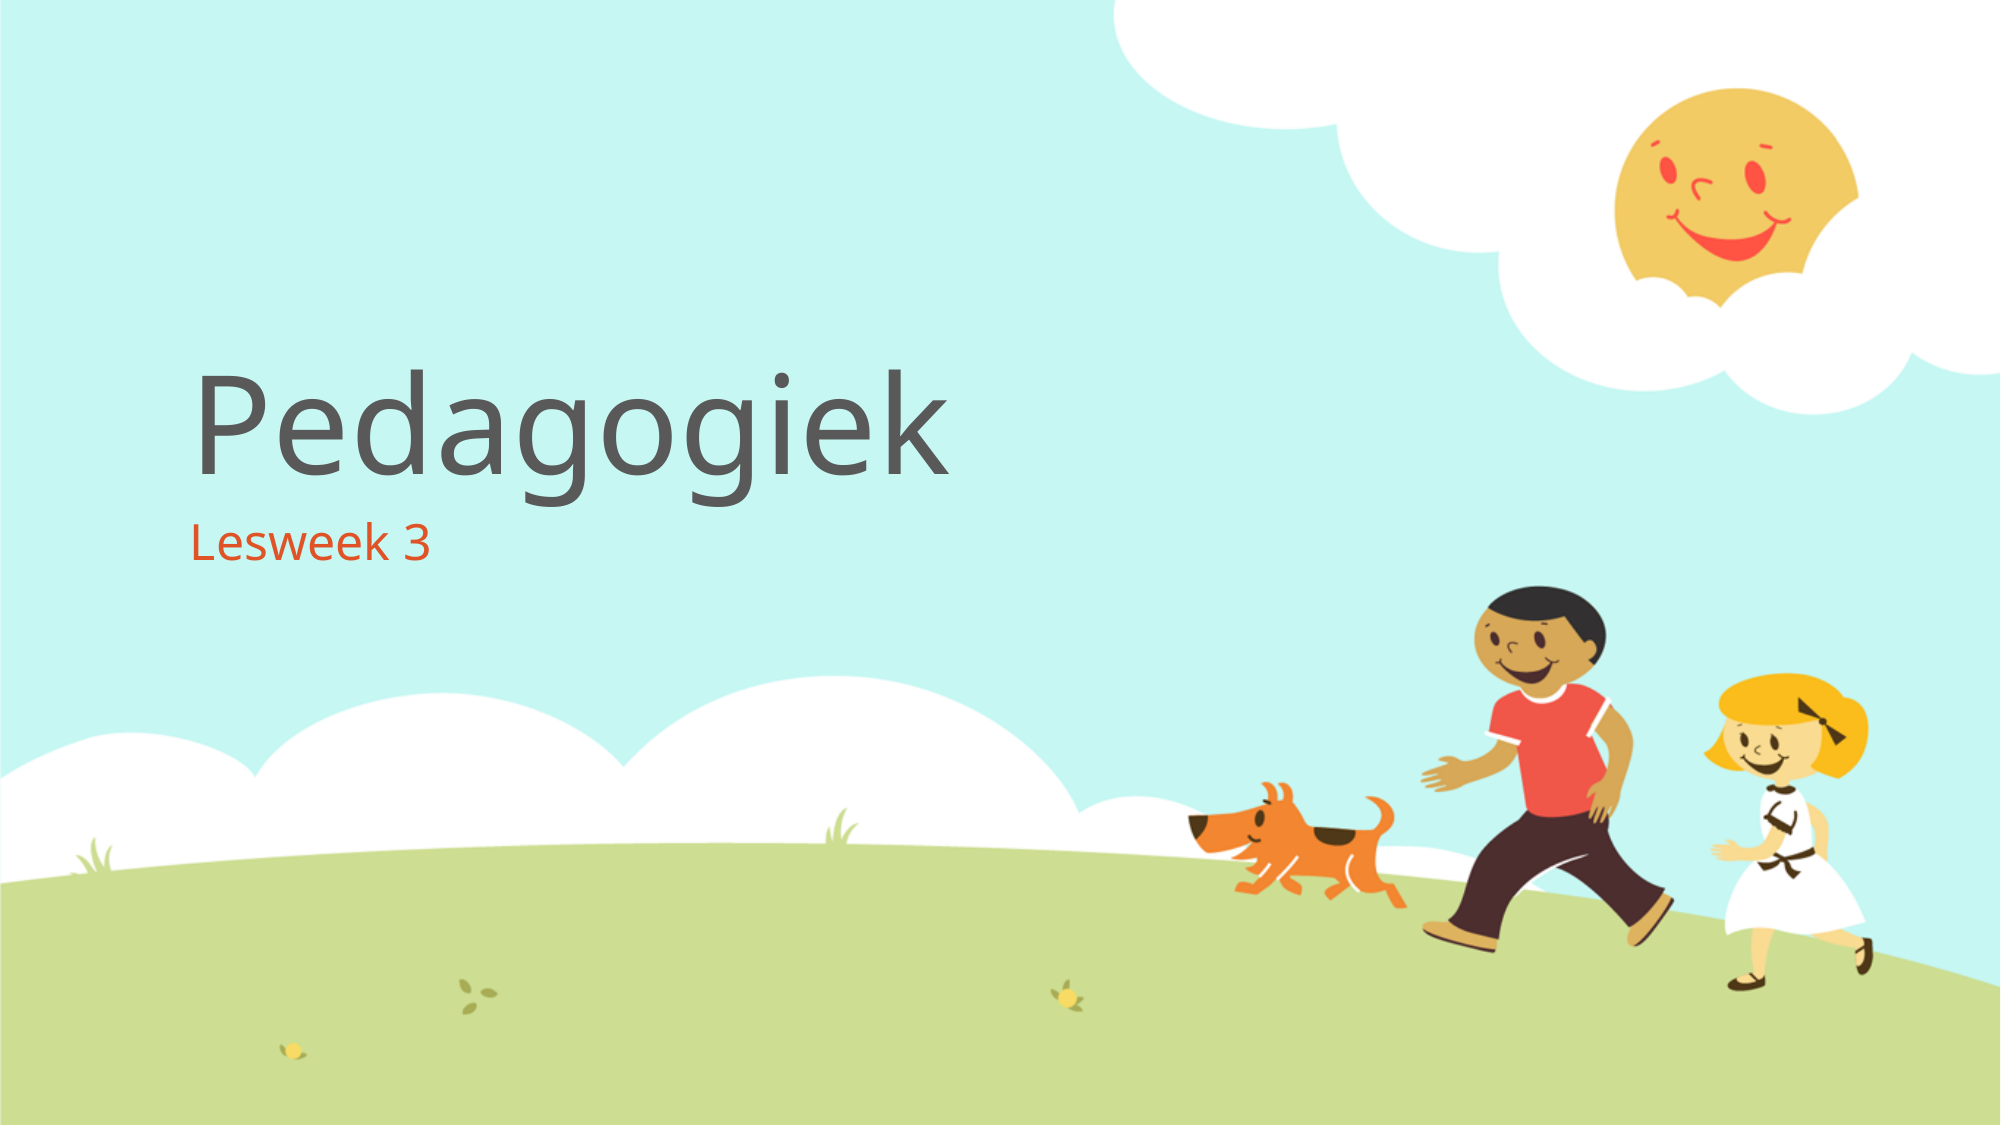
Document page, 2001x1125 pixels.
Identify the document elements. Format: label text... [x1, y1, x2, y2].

picture [0, 0, 2001, 1125]
title Pedagogiek [174, 50, 1338, 509]
subtitle Lesweek 3 [174, 510, 1338, 648]
